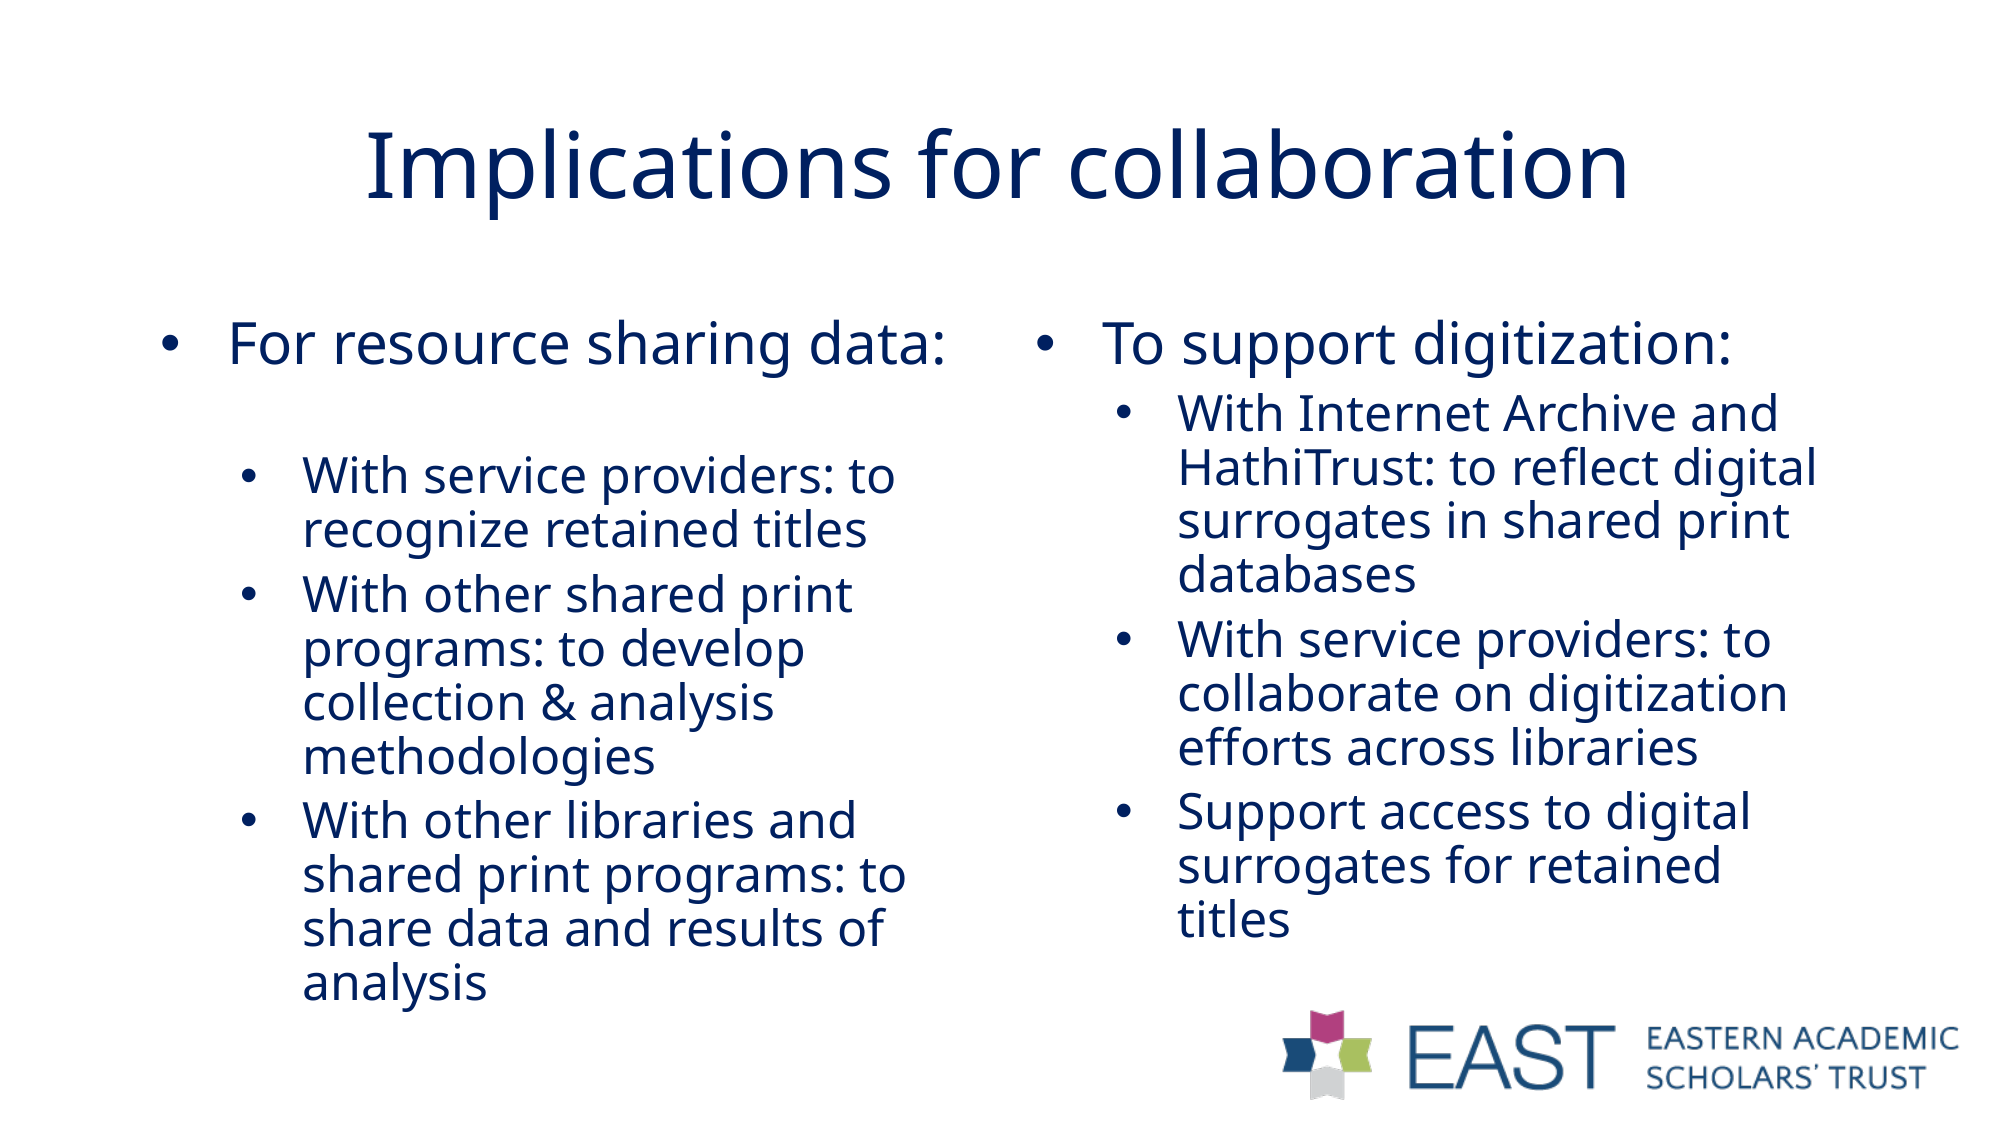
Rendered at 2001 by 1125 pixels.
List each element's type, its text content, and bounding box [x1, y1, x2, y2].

title Implications for collaboration [135, 58, 1865, 279]
picture [1264, 997, 1988, 1121]
list For resource sharing data: With service providers: to recognize retained titles With other shared print programs: to develop collection & analysis methodologies With other libraries and shared print programs: to share data and results of analysis [137, 299, 988, 952]
list To support digitization: With Internet Archive and HathiTrust: to reflect digital surrogates in shared print databases With service providers: to collaborate on digitization efforts across libraries Support access to digital surrogates for retained titles [1012, 299, 1863, 952]
